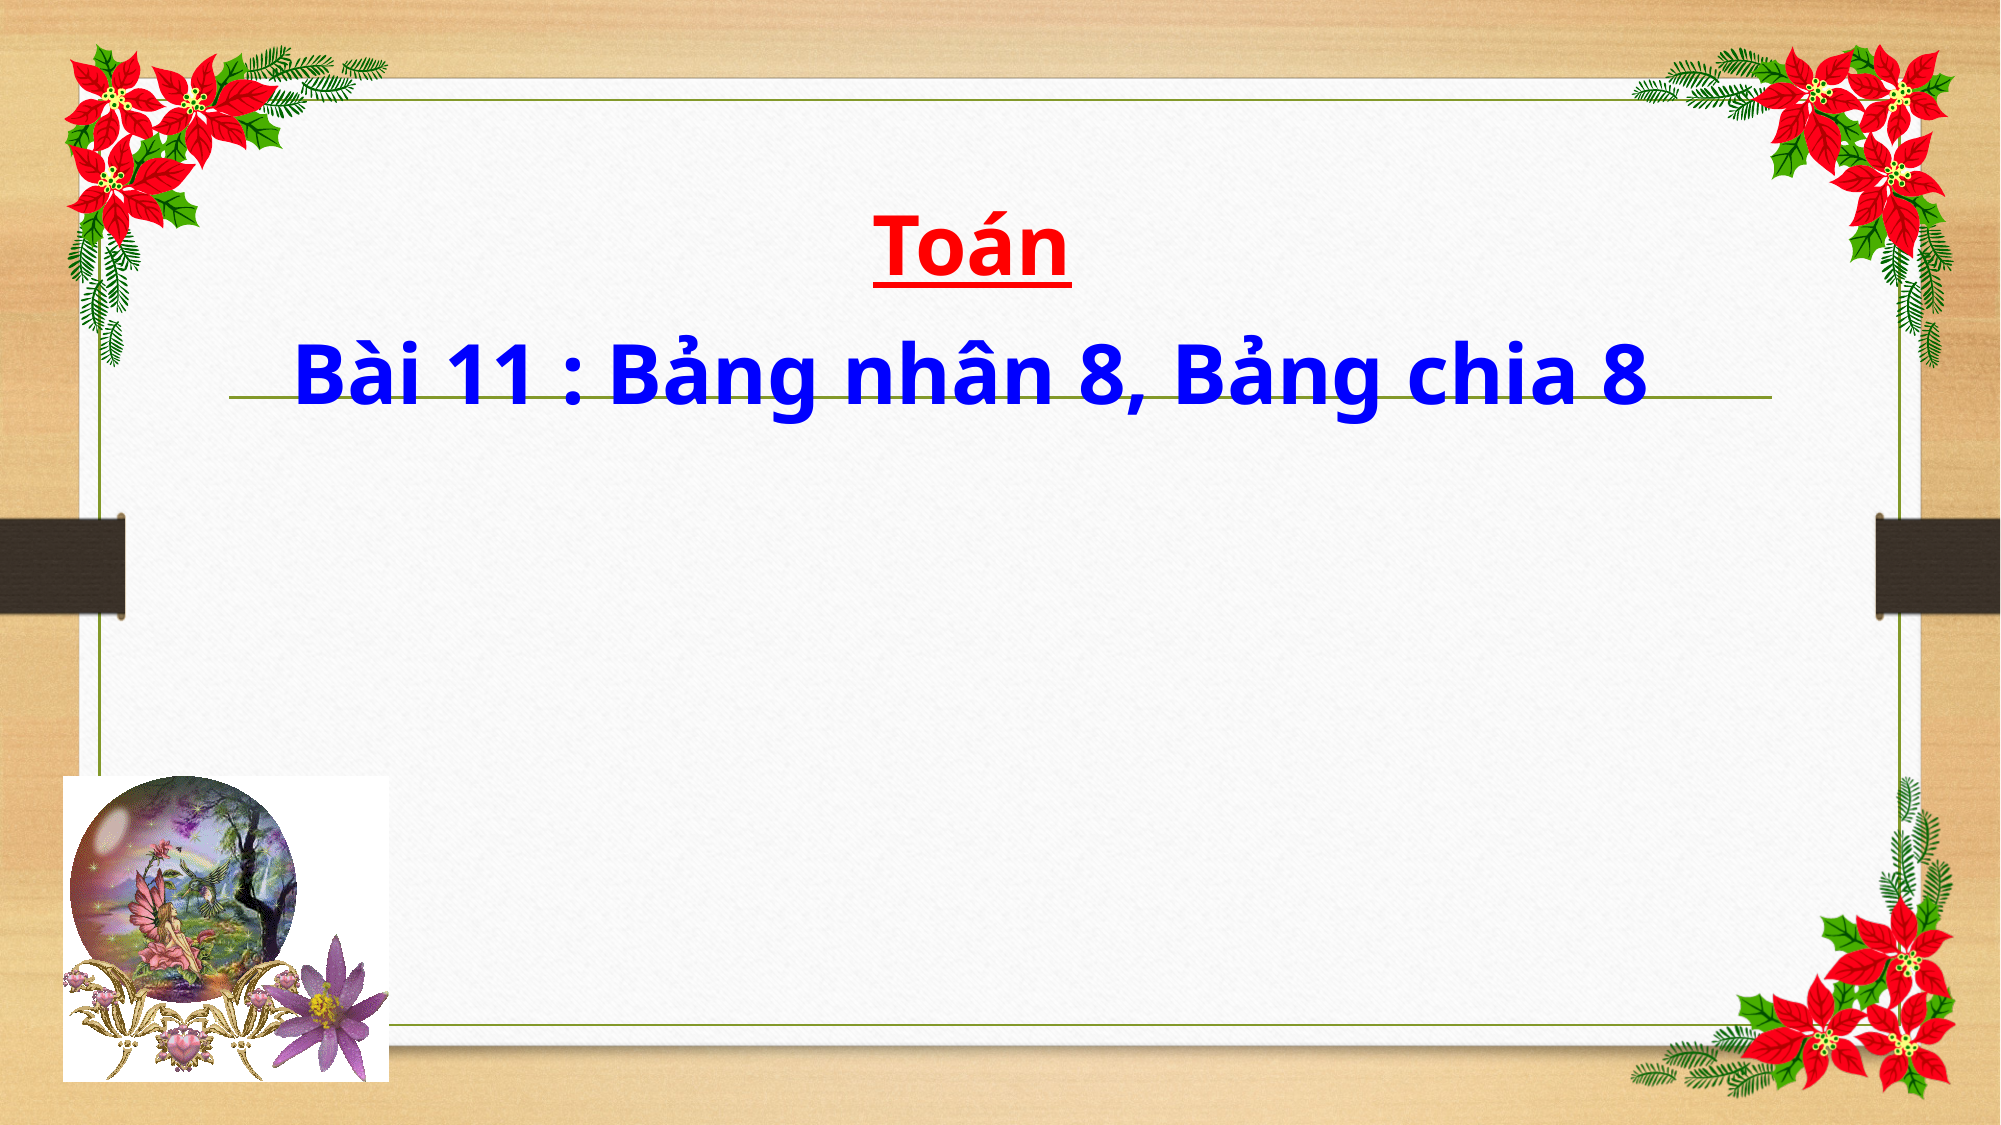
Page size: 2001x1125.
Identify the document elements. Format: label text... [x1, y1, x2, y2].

picture [0, 0, 2001, 1125]
list Toán Bài 11 : Bảng nhân 8, Bảng chia 8 [247, 55, 1720, 510]
